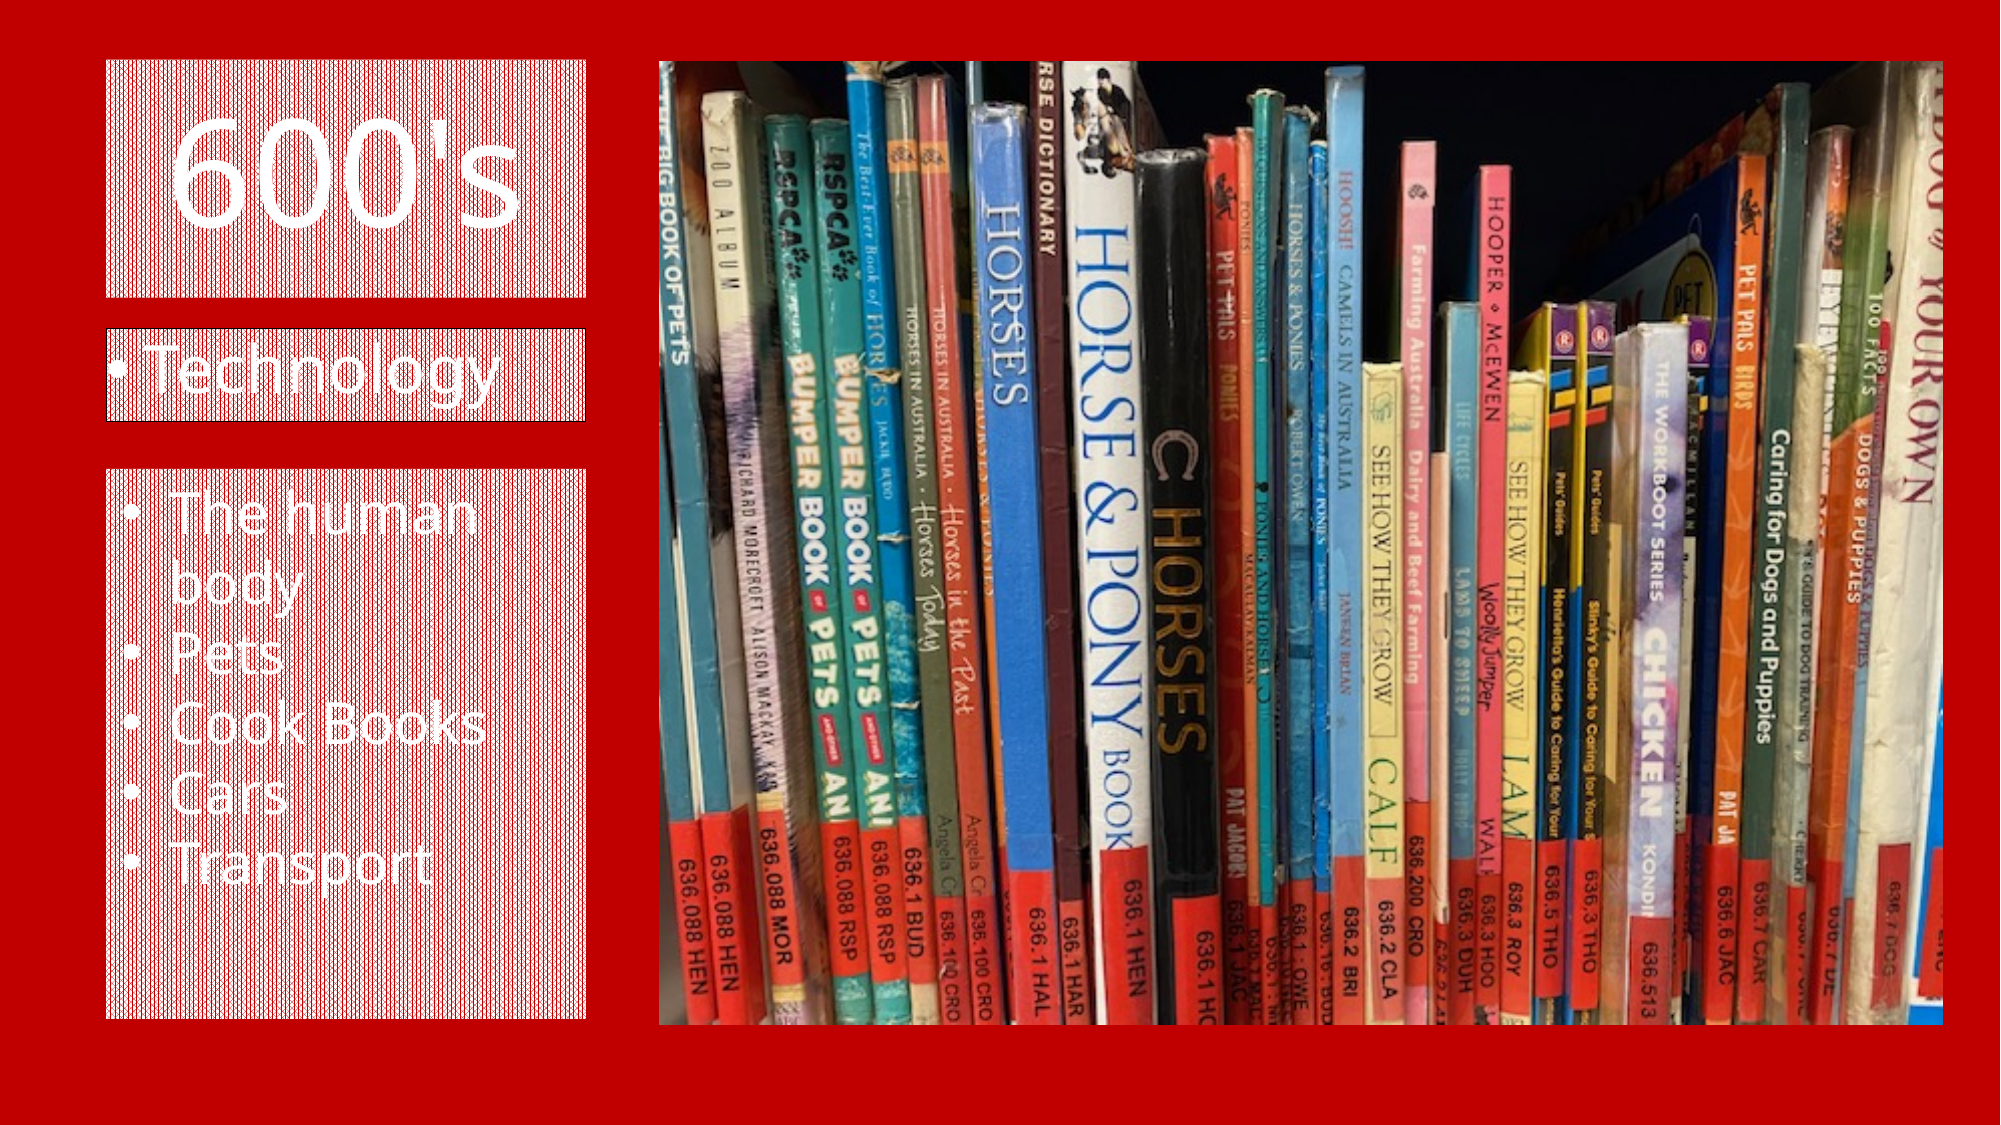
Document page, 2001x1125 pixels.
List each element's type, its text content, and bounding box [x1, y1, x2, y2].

picture [659, 61, 1943, 1025]
title 600's [106, 59, 586, 298]
text_box The human body Pets Cook Books Cars Transport [106, 468, 586, 1019]
list Technology [106, 328, 586, 422]
